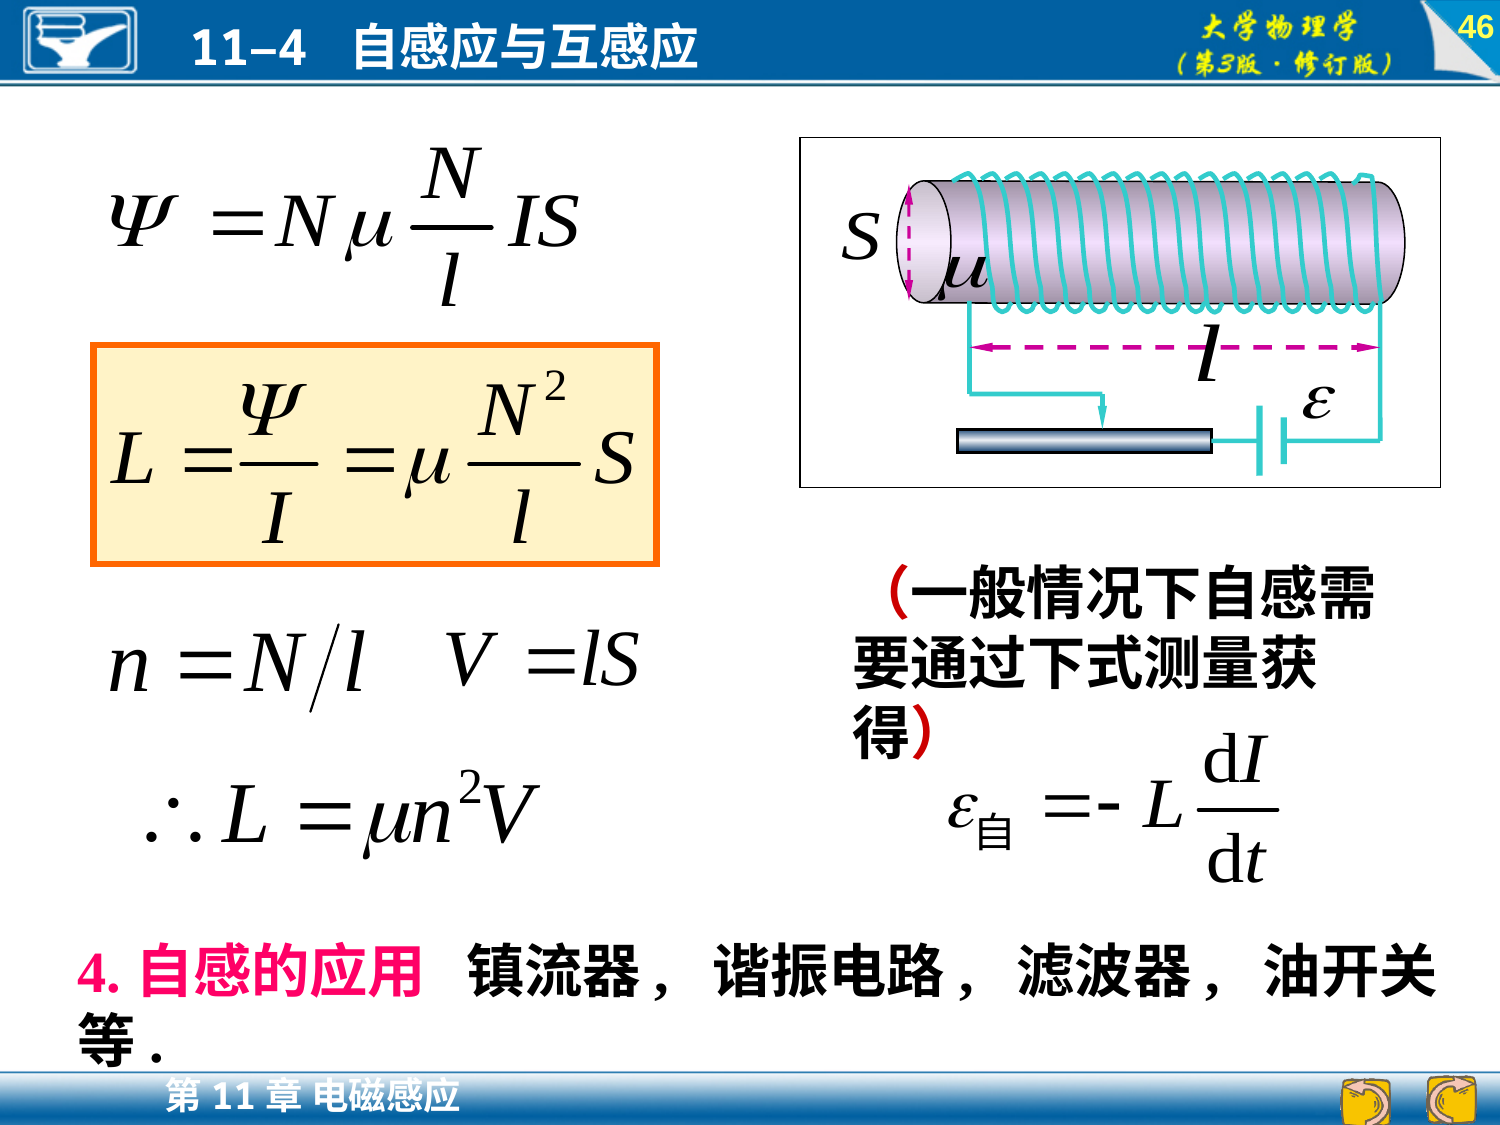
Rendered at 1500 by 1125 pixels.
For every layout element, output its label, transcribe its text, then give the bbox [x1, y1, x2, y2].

footer 46 [1411, 0, 1500, 69]
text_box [837, 548, 1426, 899]
picture [0, 0, 1500, 1125]
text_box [96, 348, 654, 562]
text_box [799, 137, 1441, 488]
text_box 4.自感的应用 镇流器, 谐振电路, 滤波器, 油开关等. [62, 927, 1463, 1082]
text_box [99, 612, 663, 723]
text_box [101, 124, 603, 324]
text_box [137, 748, 563, 879]
